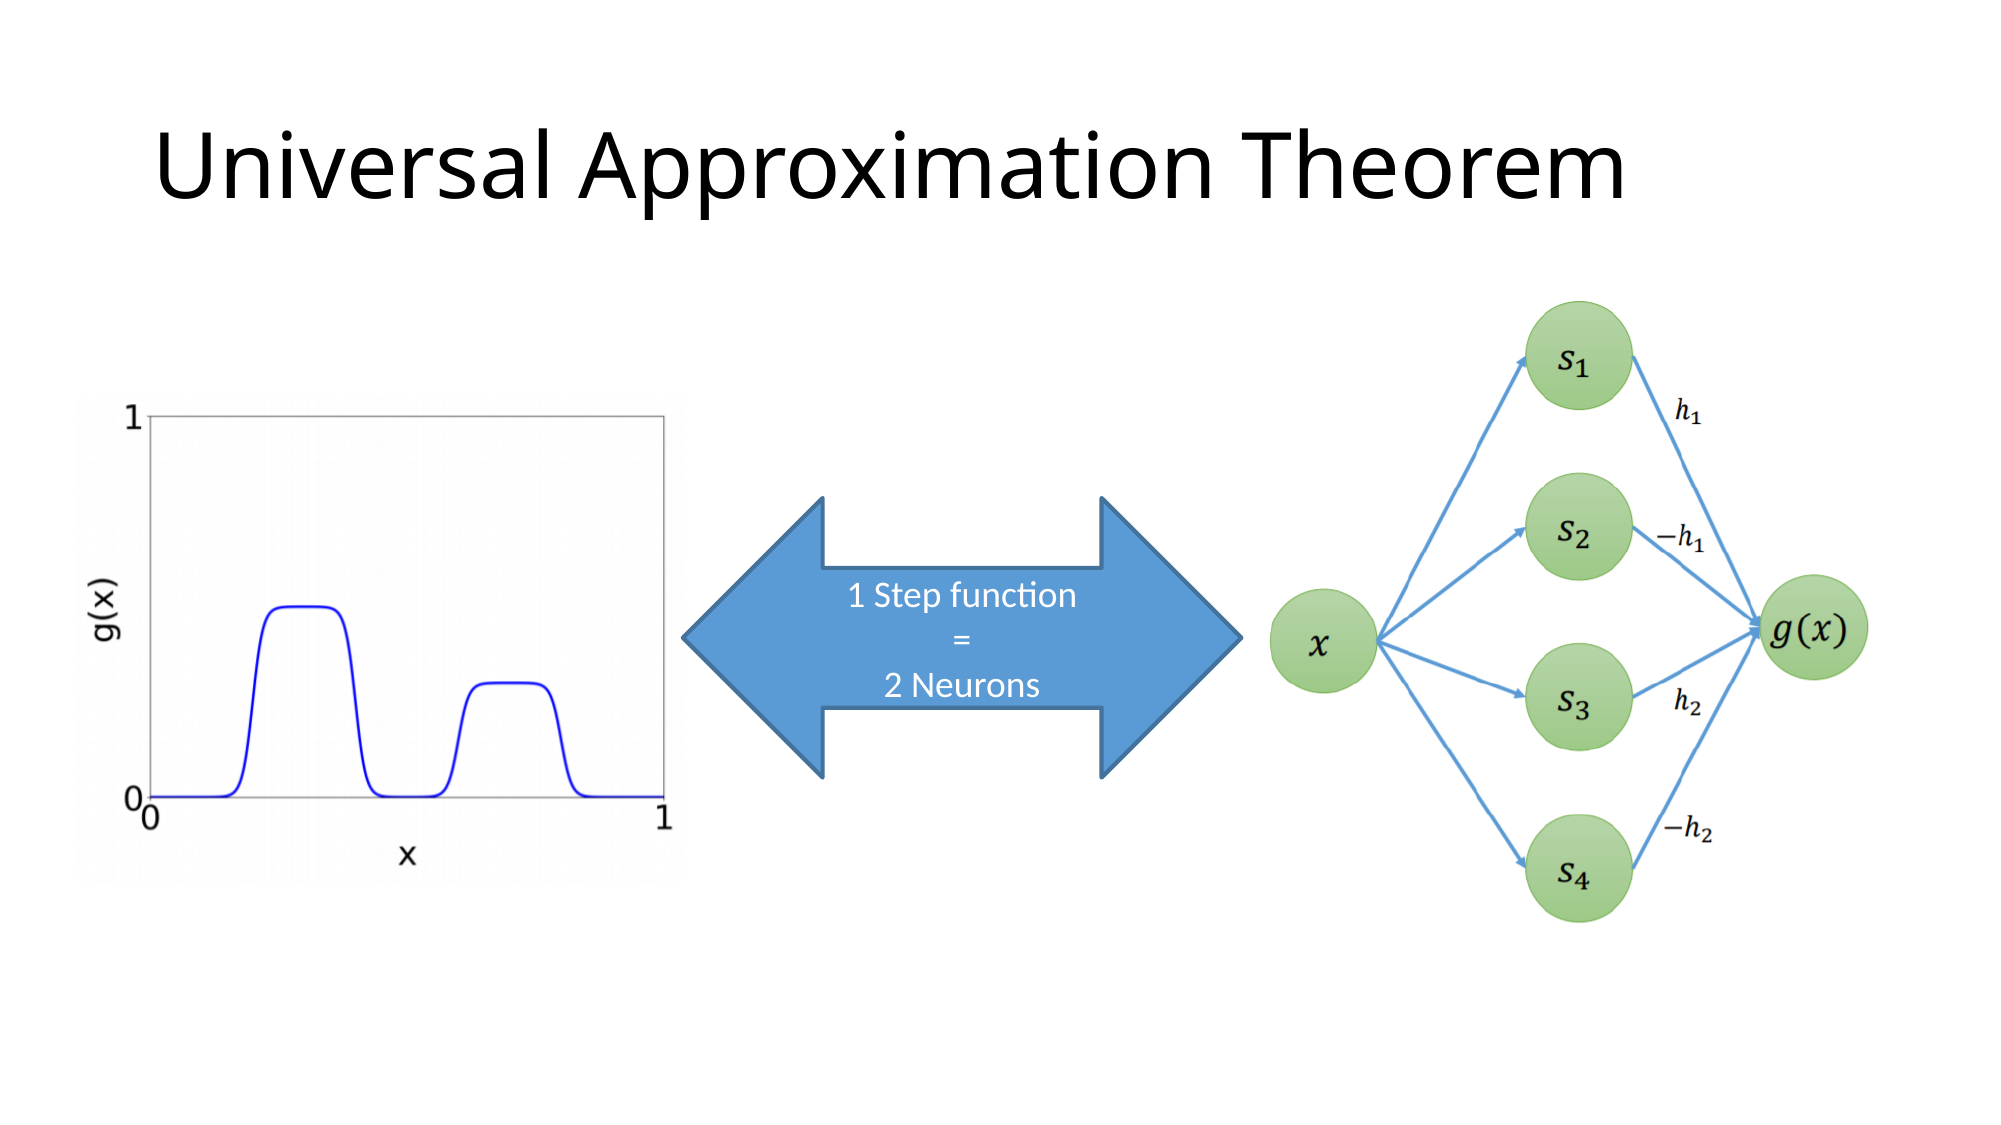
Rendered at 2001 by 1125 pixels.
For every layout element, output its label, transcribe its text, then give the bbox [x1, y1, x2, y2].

text_box Universal Approximation Theorem [137, 59, 1863, 278]
picture [1203, 290, 1887, 945]
text_box 1 Step function = 2 Neurons [701, 496, 1198, 780]
picture [67, 392, 696, 884]
